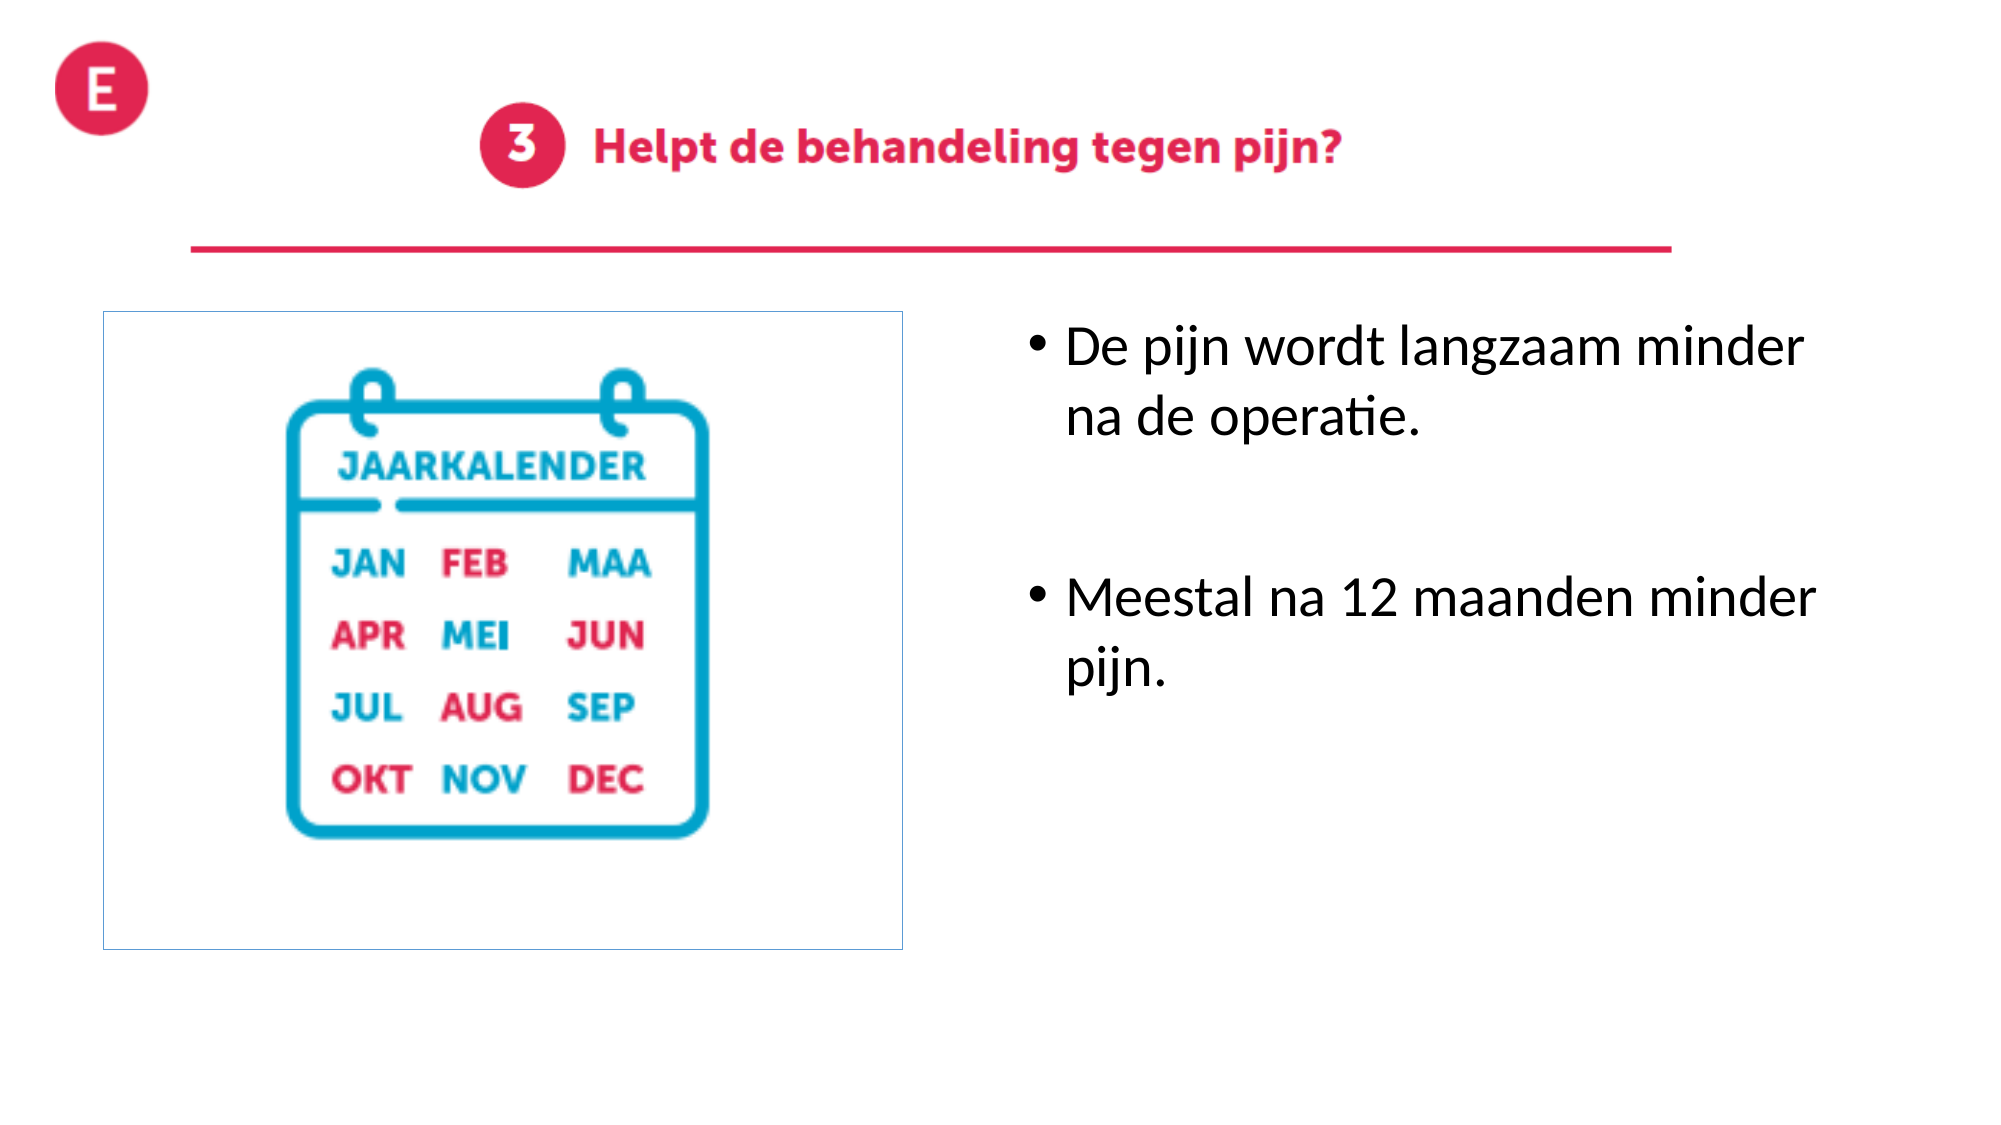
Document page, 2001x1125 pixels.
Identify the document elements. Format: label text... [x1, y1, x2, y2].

picture [55, 26, 159, 144]
picture [453, 68, 1364, 211]
list De pijn wordt langzaam minder na de operatie. Meestal na 12 maanden minder pijn. [1012, 299, 1863, 1014]
picture [103, 311, 903, 950]
picture [188, 232, 1686, 266]
